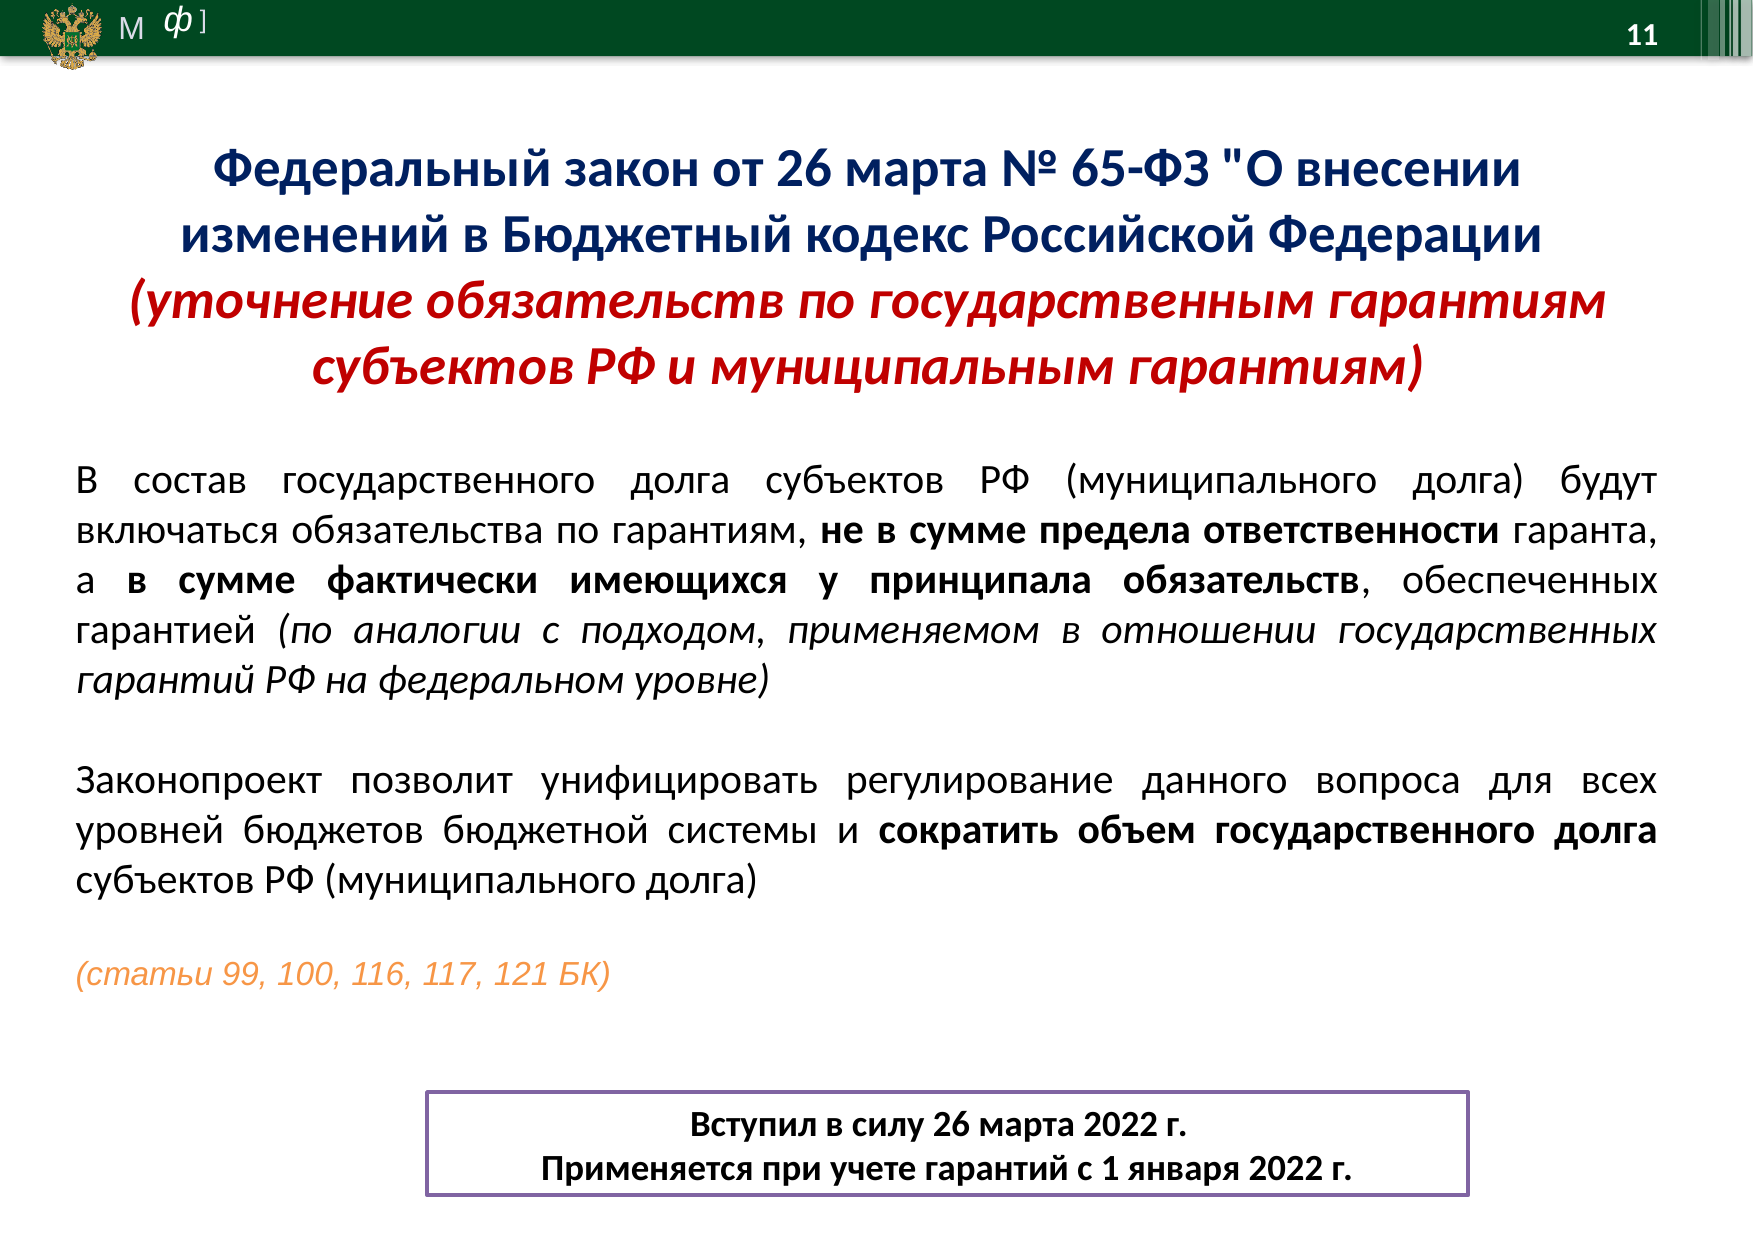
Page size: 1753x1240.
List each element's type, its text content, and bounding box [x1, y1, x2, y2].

text_box Вступил в силу 26 марта 2022 г. Применяется при учете гарантий с 1 января 2022 г. [425, 1090, 1470, 1197]
text_box В состав государственного долга субъектов РФ (муниципального долга) будут включаться обязательства по гарантиям, не в сумме предела ответственности гаранта, а в сумме фактически имеющихся у принципала обязательств, обеспеченных гарантией (по аналогии с подходом, применяемом в отношении государственных гарантий РФ на федеральном уровне) Законопроект позволит унифицировать регулирование данного вопроса для всех уровней бюджетов бюджетной системы и сократить объем государственного долга субъектов РФ (муниципального долга) (статьи 99, 100, 116, 117, 121 БК) [60, 444, 1673, 1000]
text_box 11 [1302, 0, 1675, 66]
picture [41, 2, 102, 70]
text_box Федеральный закон от 26 марта № 65-ФЗ "О внесении изменений в Бюджетный кодекс Российской Федерации (уточнение обязательств по государственным гарантиям субъектов РФ и муниципальным гарантиям) [60, 123, 1677, 403]
